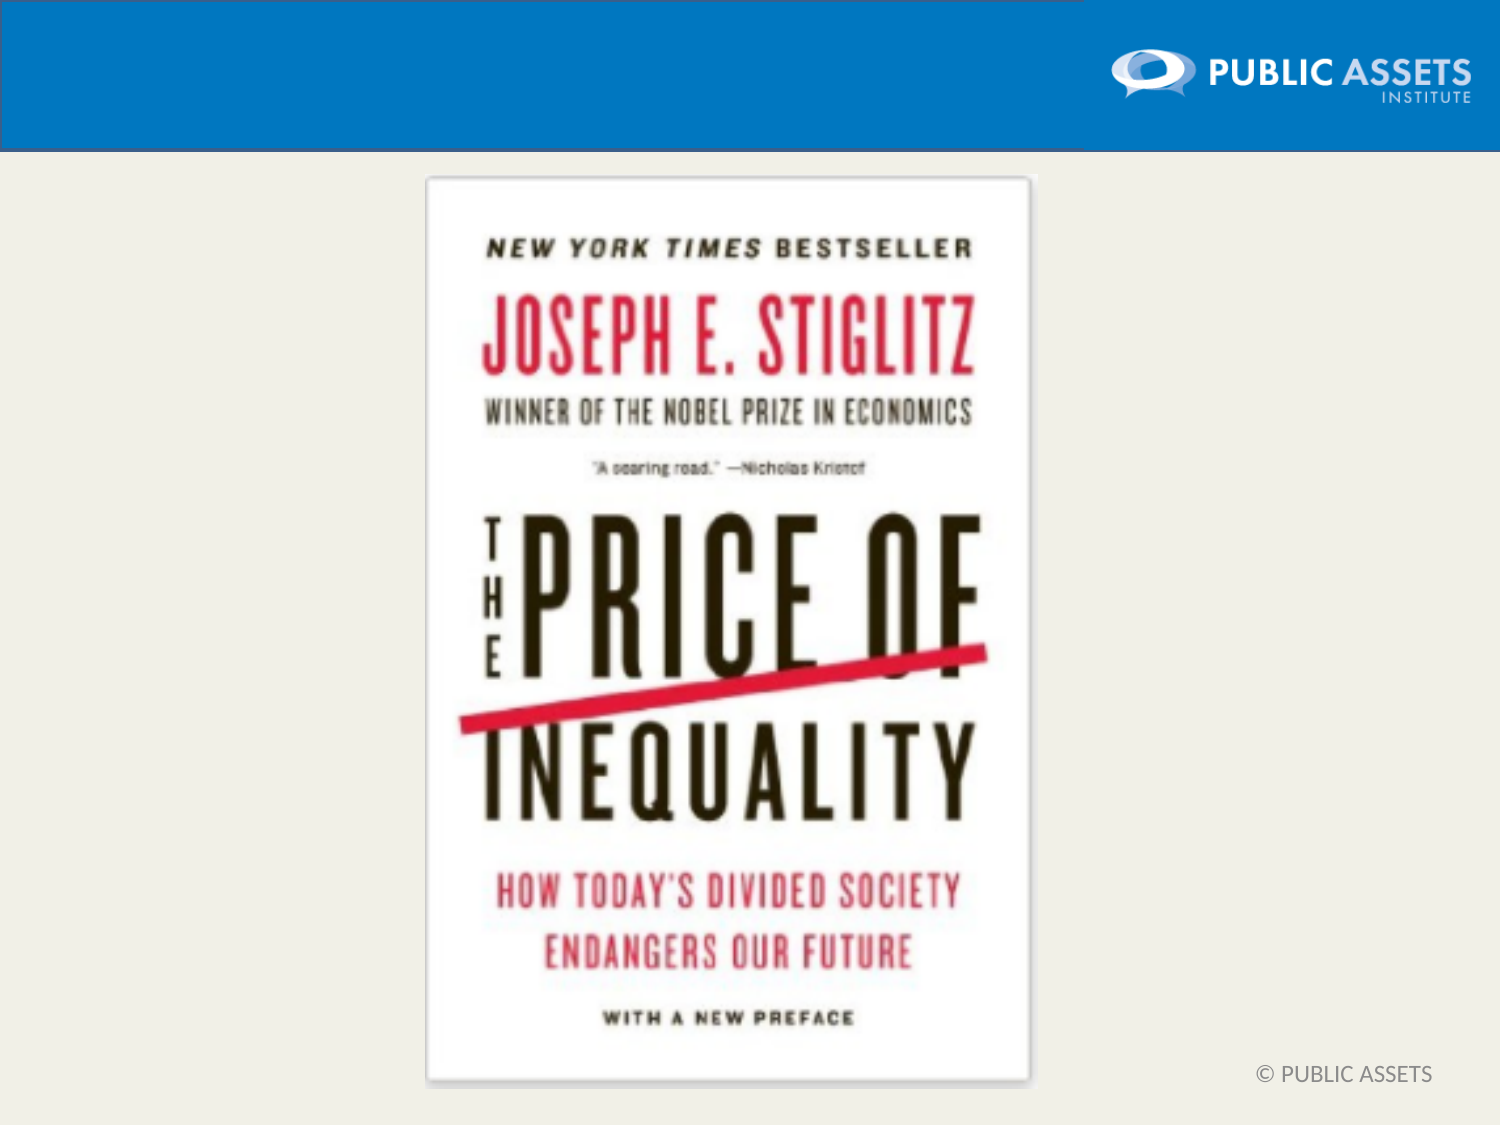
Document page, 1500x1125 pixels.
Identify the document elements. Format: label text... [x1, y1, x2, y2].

picture [424, 174, 1038, 1089]
footer © PUBLIC ASSETS [1193, 1042, 1494, 1103]
picture [1084, 0, 1500, 150]
